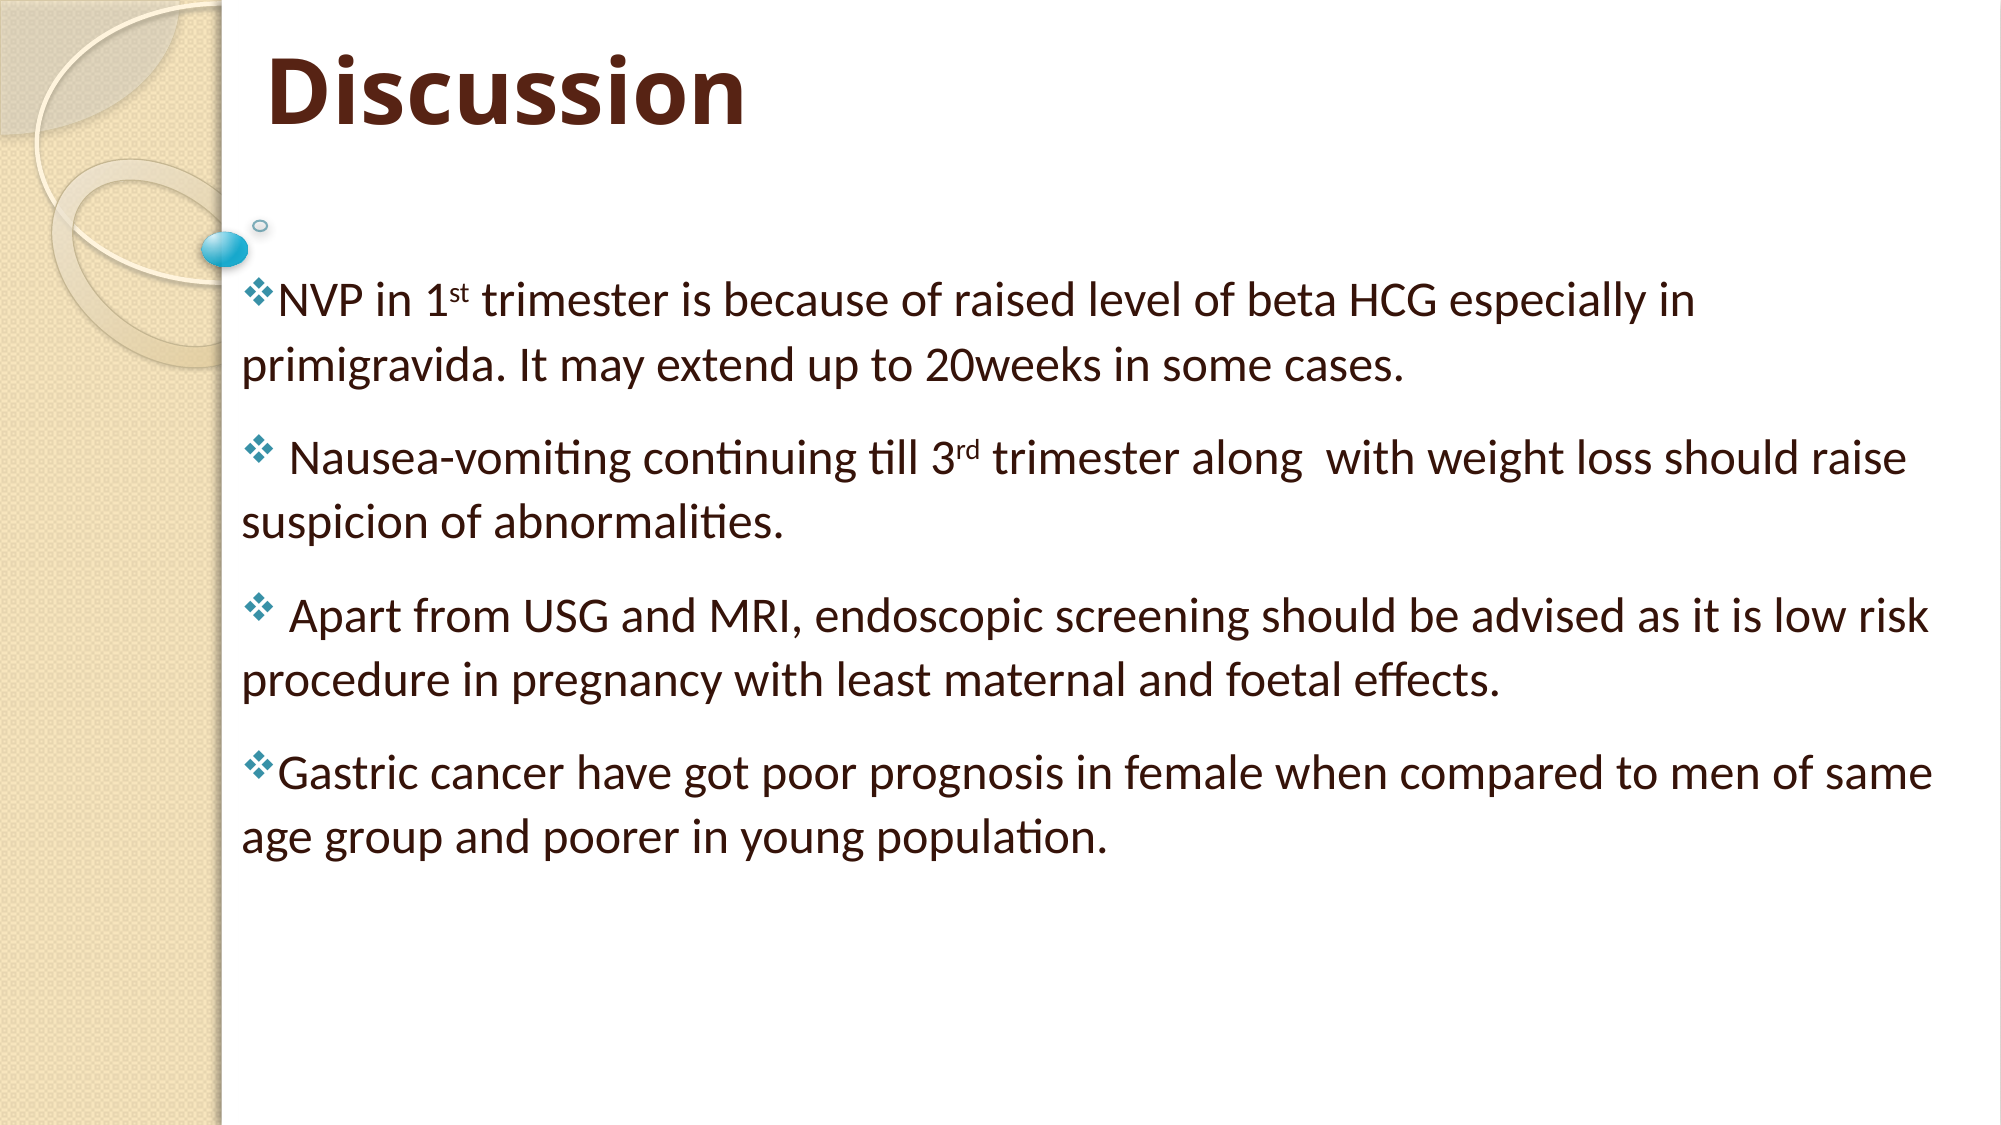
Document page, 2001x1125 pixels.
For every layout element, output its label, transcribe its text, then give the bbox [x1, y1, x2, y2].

subtitle NVP in 1st trimester is because of raised level of beta HCG especially in primigravida. It may extend up to 20weeks in some cases. Nausea-vomiting continuing till 3rd trimester along with weight loss should raise suspicion of abnormalities. Apart from USG and MRI, endoscopic screening should be advised as it is low risk procedure in pregnancy with least maternal and foetal effects. Gastric cancer have got poor prognosis in female when compared to men of same age group and poorer in young population. [221, 262, 1968, 937]
title Discussion [249, 24, 1750, 150]
